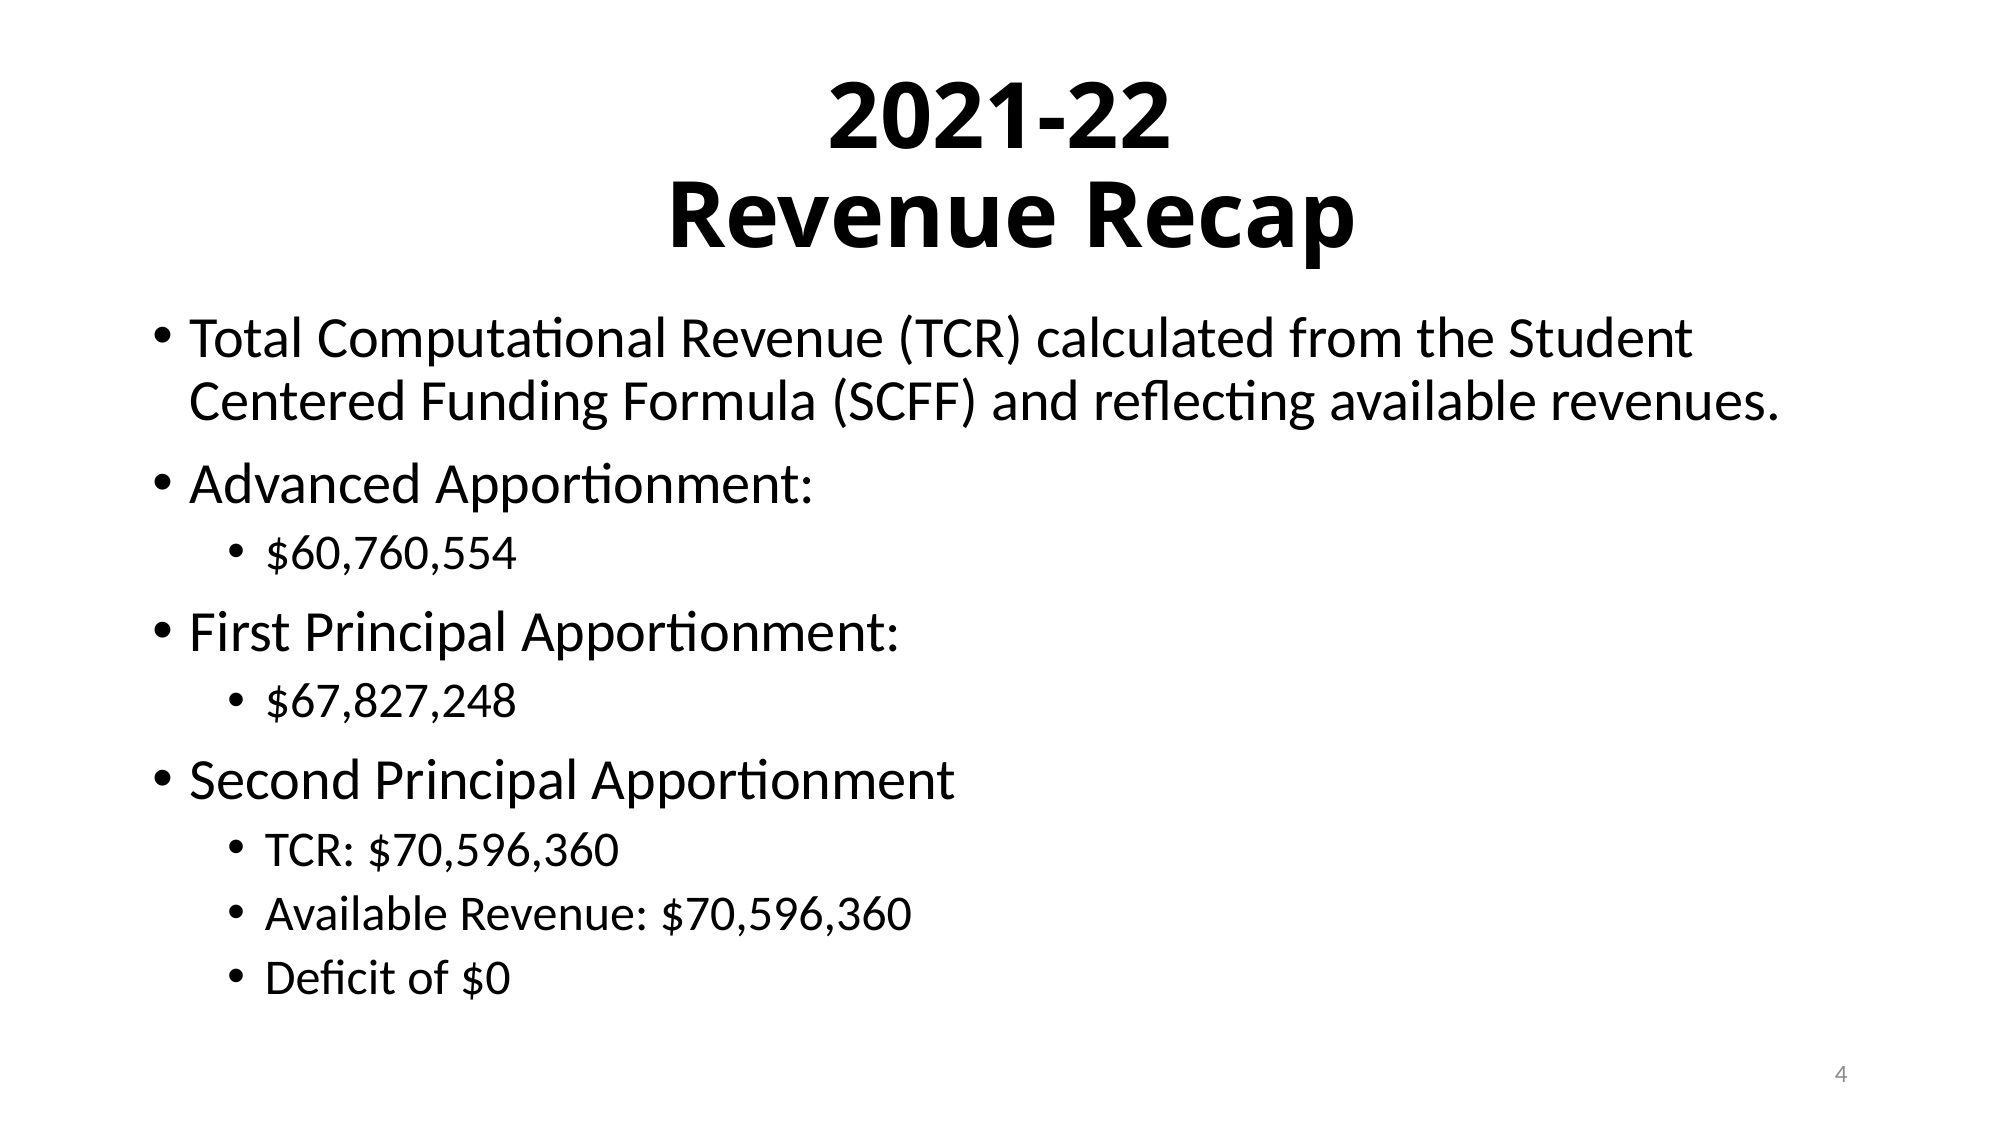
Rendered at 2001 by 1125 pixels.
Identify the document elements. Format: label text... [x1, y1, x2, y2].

title 2021-22 Revenue Recap [137, 59, 1863, 278]
list Total Computational Revenue (TCR) calculated from the Student Centered Funding Formula (SCFF) and reflecting available revenues. Advanced Apportionment: $60,760,554 First Principal Apportionment: $67,827,248 Second Principal Apportionment TCR: $70,596,360 Available Revenue: $70,596,360 Deficit of $0 [137, 299, 1863, 1014]
slide_number 4 [1412, 1042, 1863, 1103]
